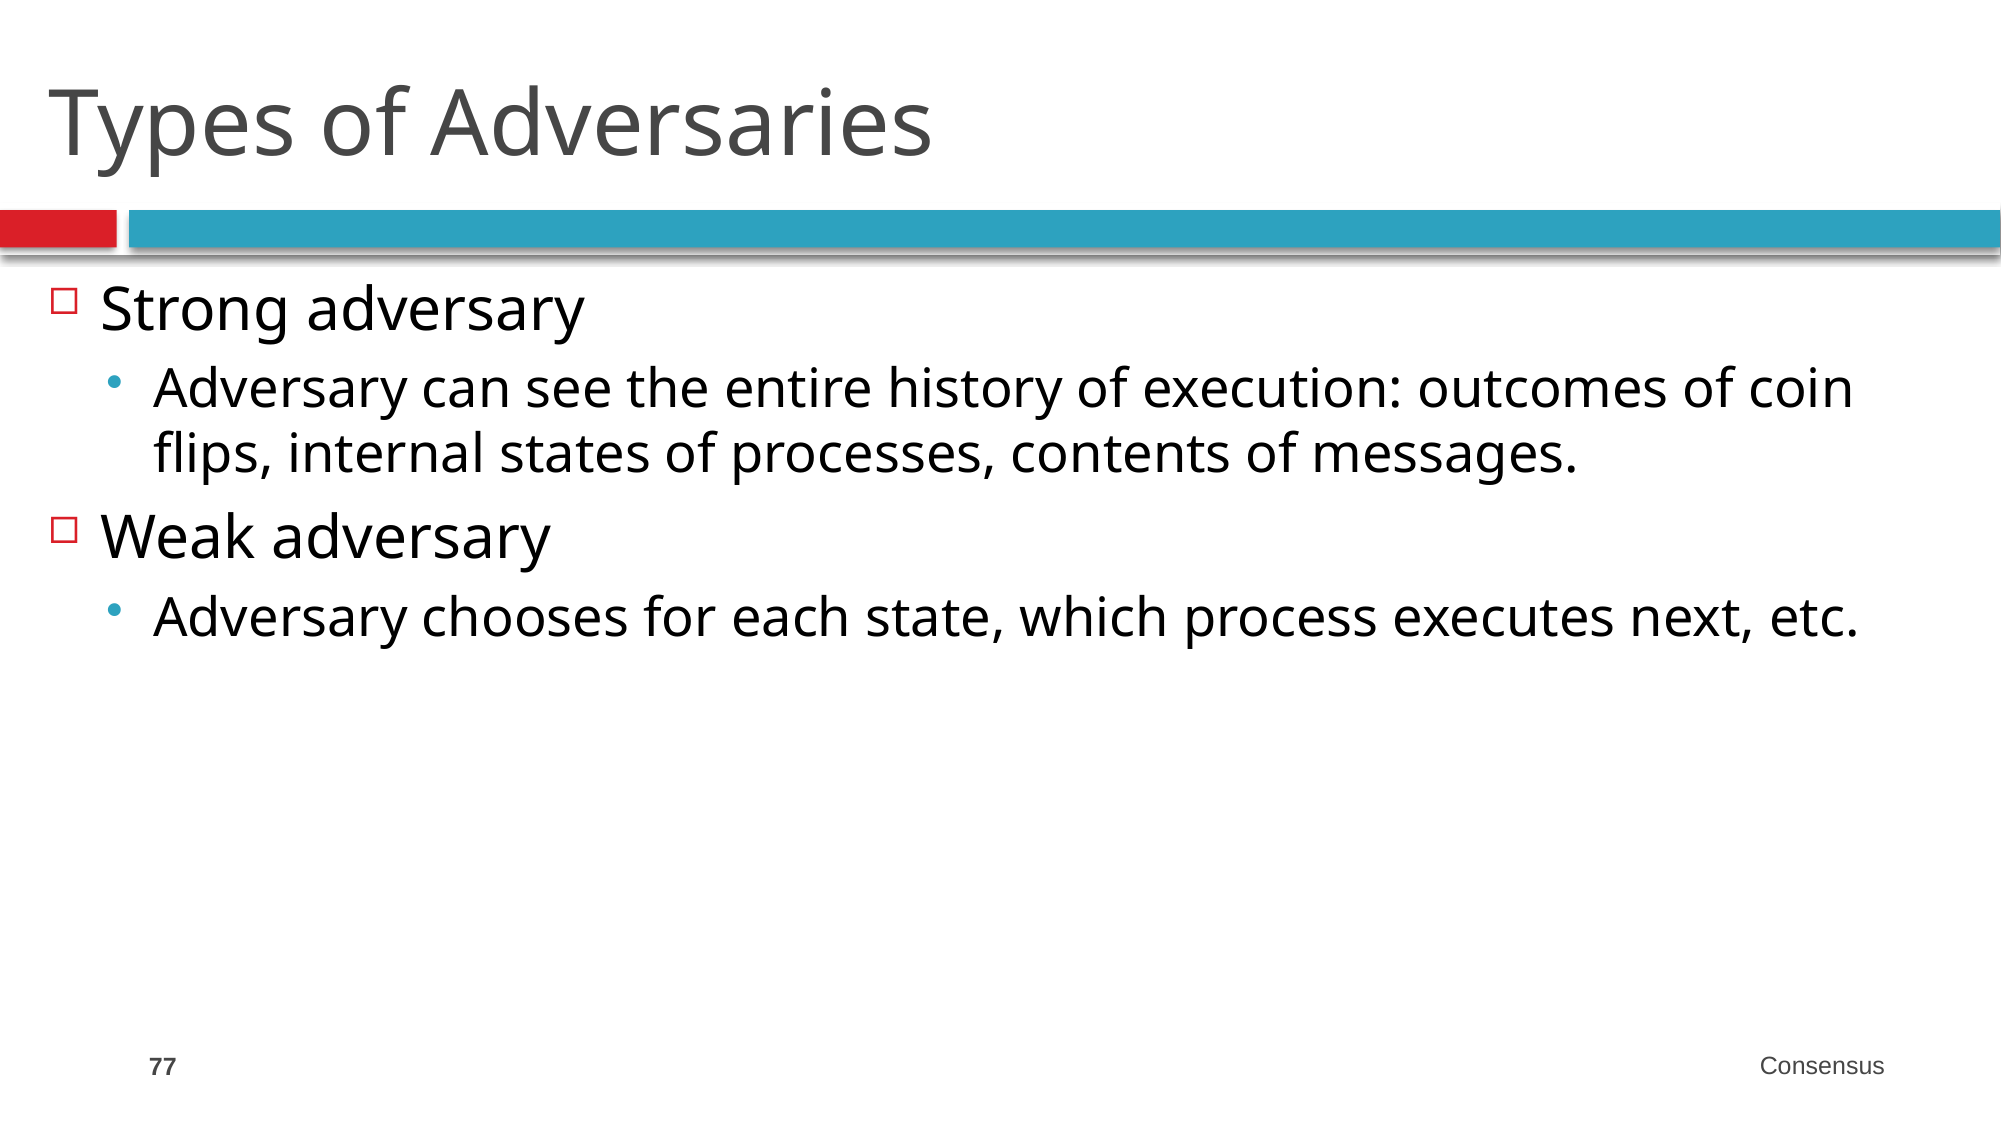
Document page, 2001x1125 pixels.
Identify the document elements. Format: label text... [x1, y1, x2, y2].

footer Consensus [1133, 1042, 1900, 1103]
list Strong adversary Adversary can see the entire history of execution: outcomes of coin flips, internal states of processes, contents of messages. Weak adversary Adversary chooses for each state, which process executes next, etc. [33, 262, 1967, 1100]
slide_number 77 [134, 1042, 568, 1103]
title Types of Adversaries [33, 37, 1967, 200]
